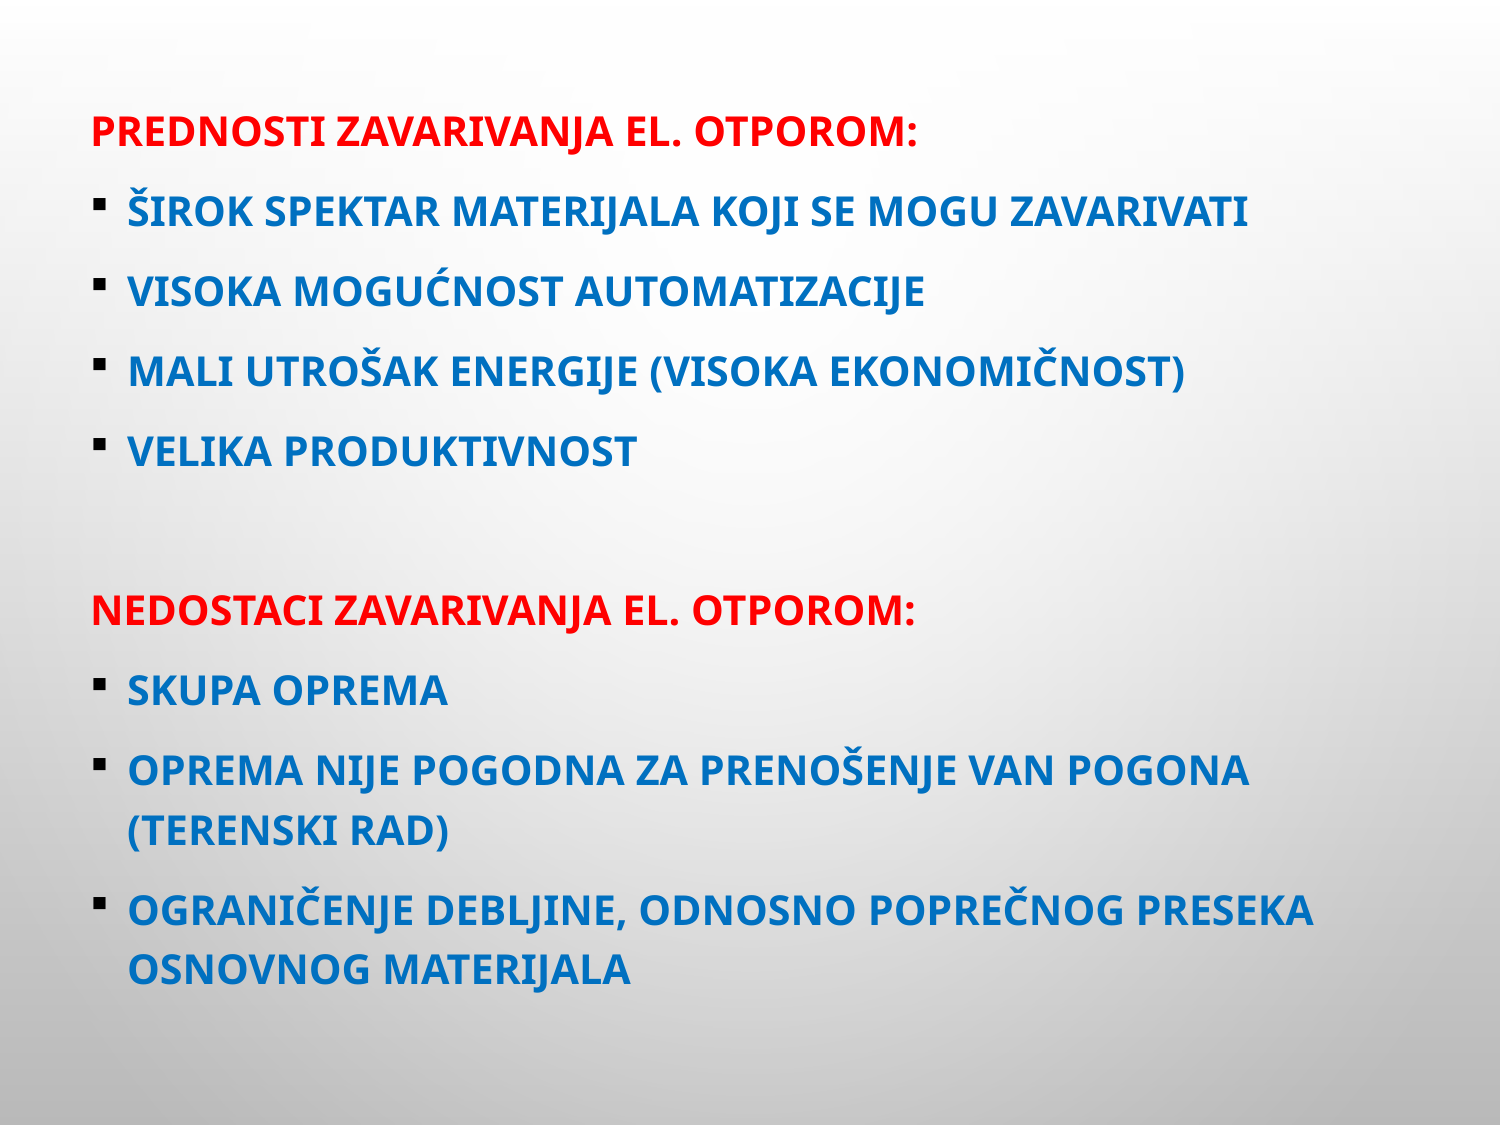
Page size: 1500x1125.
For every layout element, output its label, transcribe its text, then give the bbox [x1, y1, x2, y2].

picture [0, 0, 1500, 1125]
list Prednosti zavarivanja el. otporom: Širok spektar materijala koji se mogu zavarivati Visoka mogućnost automatizacije Mali utrošak energije (visoka ekonomičnost) Velika produktivnost Nedostaci zavarivanja el. otporom: Skupa oprema Oprema nije pogodna za prenošenje van pogona (terenski rad) Ograničenje debljine, odnosno poprečnog preseka osnovnog materijala [75, 87, 1425, 1005]
